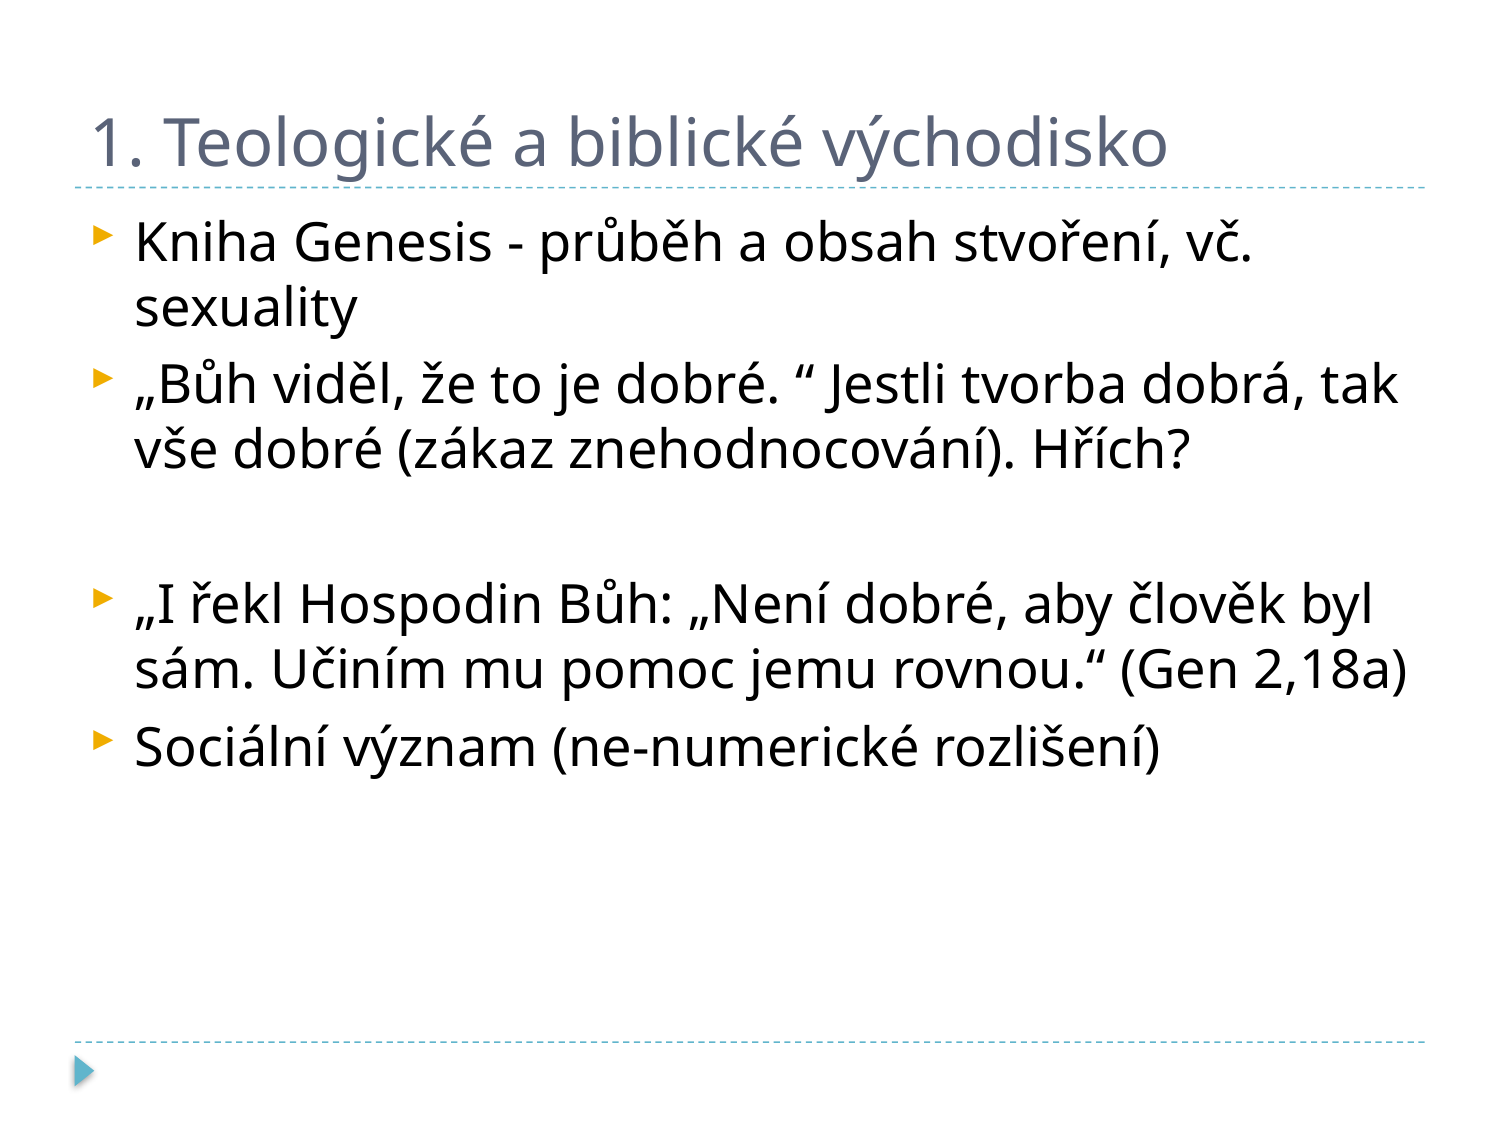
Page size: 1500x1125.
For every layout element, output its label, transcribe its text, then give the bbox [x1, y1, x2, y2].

list Kniha Genesis - průběh a obsah stvoření, vč. sexuality „Bůh viděl, že to je dobré. “ Jestli tvorba dobrá, tak vše dobré (zákaz znehodnocování). Hřích? „I řekl Hospodin Bůh: „Není dobré, aby člověk byl sám. Učiním mu pomoc jemu rovnou.“ (Gen 2,18a) Sociální význam (ne-numerické rozlišení) [75, 200, 1425, 1010]
title 1. Teologické a biblické východisko [75, 24, 1425, 188]
